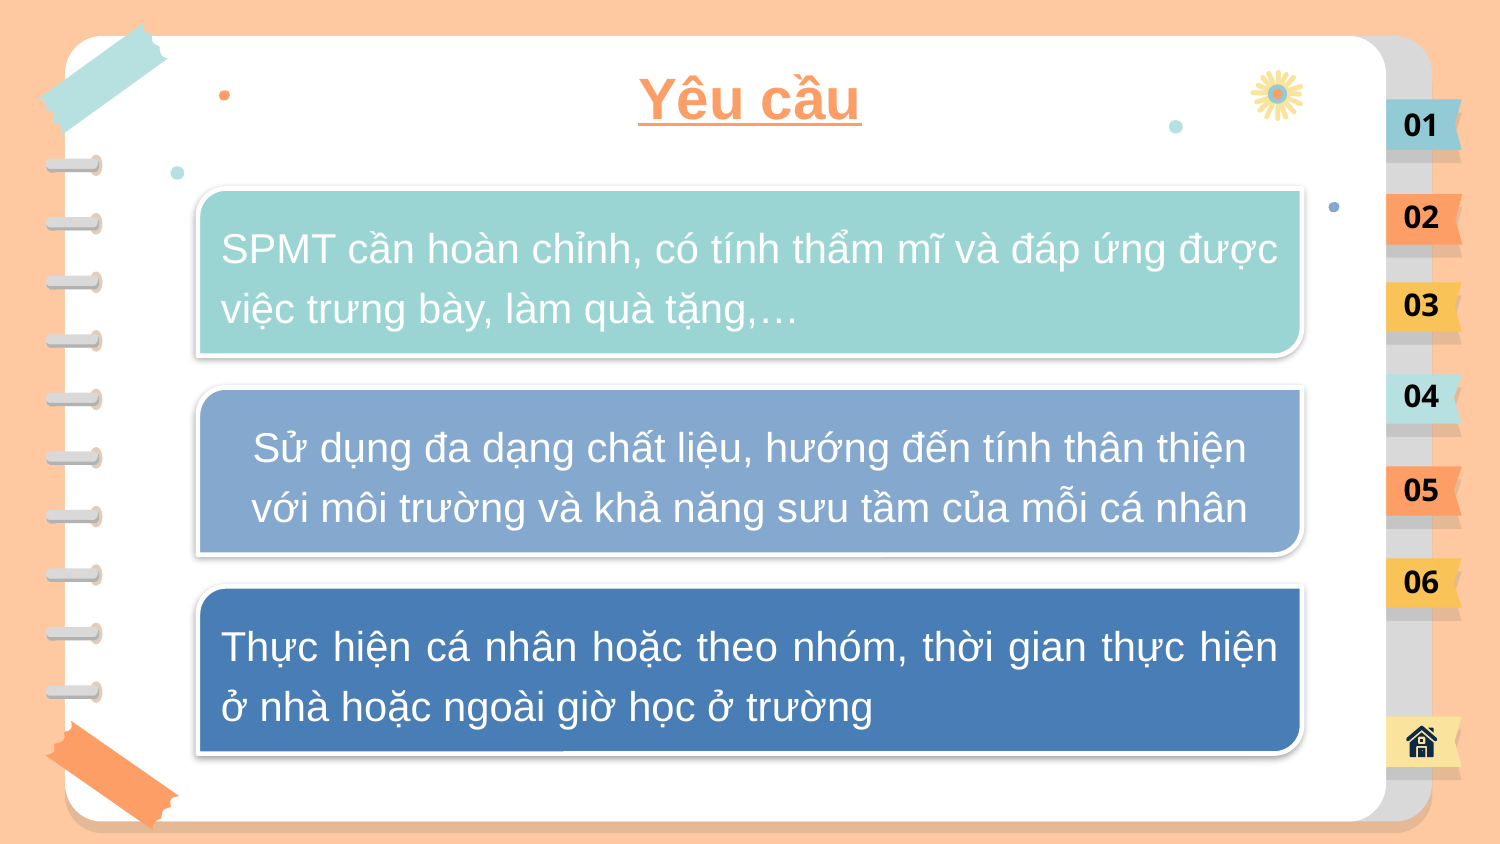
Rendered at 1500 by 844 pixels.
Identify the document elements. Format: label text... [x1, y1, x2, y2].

text_box 06 [1380, 557, 1463, 612]
text_box 01 [1380, 99, 1463, 155]
text_box SPMT cần hoàn chỉnh, có tính thẩm mĩ và đáp ứng được việc trưng bày, làm quà tặng,… [194, 185, 1306, 359]
text_box 02 [1380, 192, 1463, 247]
text_box 05 [1380, 464, 1463, 520]
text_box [1405, 725, 1438, 758]
text_box Yêu cầu [118, 48, 1382, 143]
text_box 04 [1380, 371, 1463, 427]
text_box 03 [1380, 280, 1463, 336]
text_box [1389, 717, 1463, 766]
text_box Thực hiện cá nhân hoặc theo nhóm, thời gian thực hiện ở nhà hoặc ngoài giờ học ở trường [194, 583, 1306, 757]
text_box Sử dụng đa dạng chất liệu, hướng đến tính thân thiện với môi trường và khả năng sưu tầm của mỗi cá nhân [194, 384, 1306, 558]
